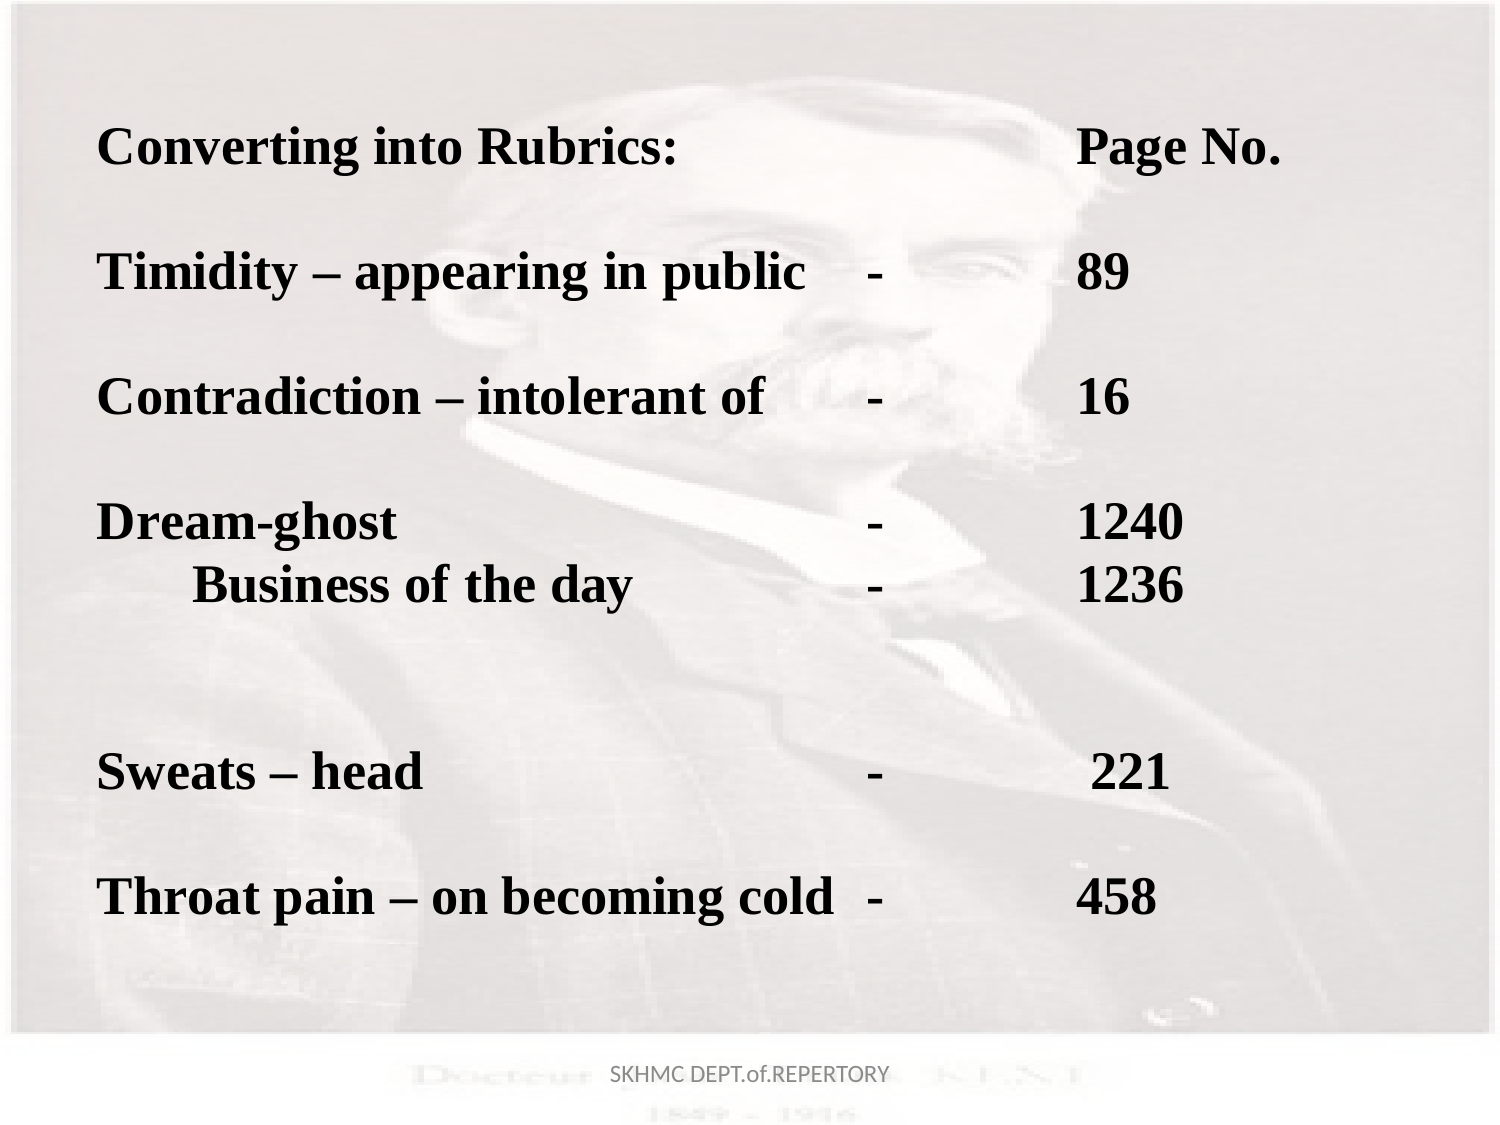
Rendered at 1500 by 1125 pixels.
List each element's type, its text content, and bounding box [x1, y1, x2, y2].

footer SKHMC DEPT.of.REPERTORY [512, 1042, 988, 1103]
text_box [96, 115, 1382, 1001]
